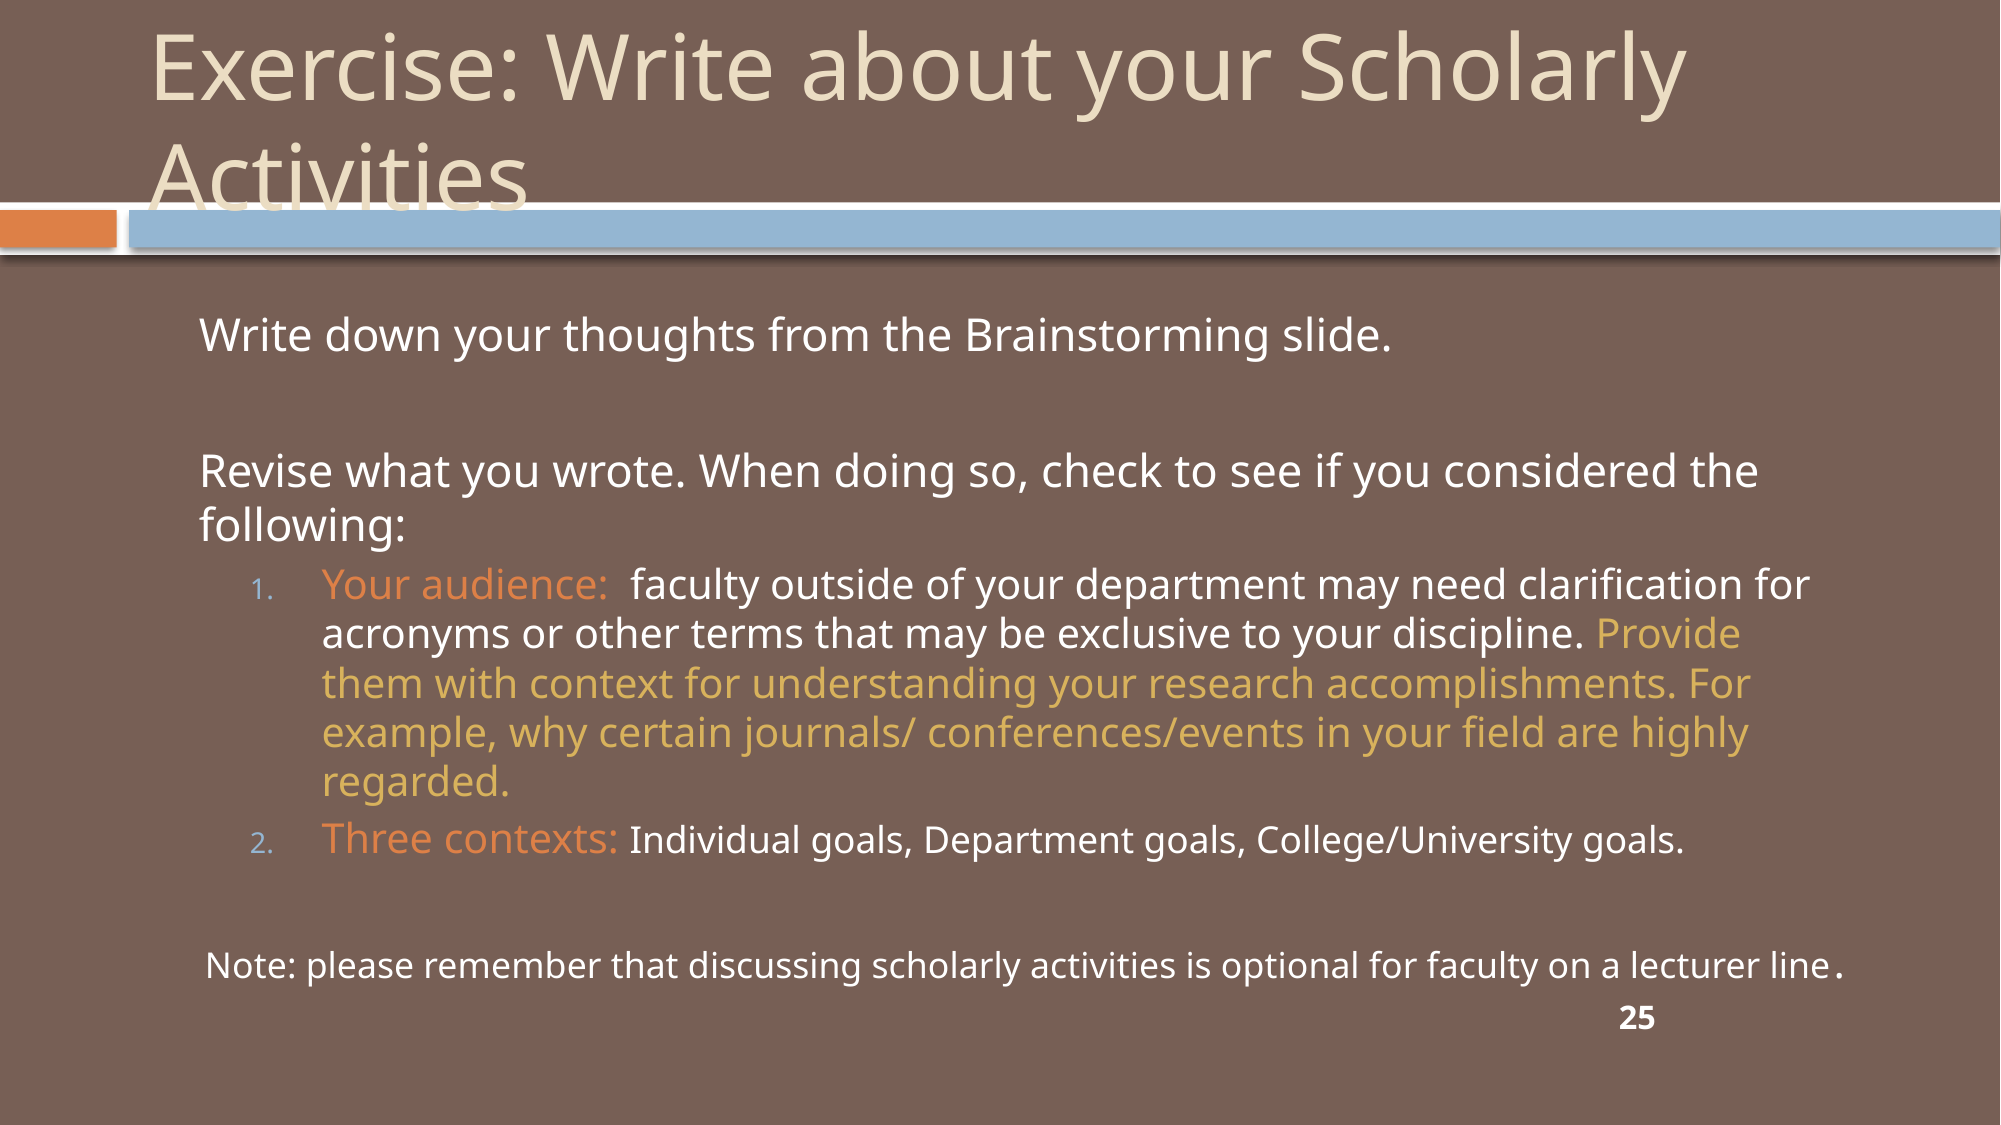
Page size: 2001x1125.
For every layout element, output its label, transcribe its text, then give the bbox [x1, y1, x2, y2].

text_box 25 [1412, 989, 1863, 1050]
title Exercise: Write about your Scholarly Activities [133, 37, 1918, 200]
list Write down your thoughts from the Brainstorming slide. Revise what you wrote. When doing so, check to see if you considered the following: Your audience: faculty outside of your department may need clarification for acronyms or other terms that may be exclusive to your discipline. Provide them with context for understanding your research accomplishments. For example, why certain journals/ conferences/events in your field are highly regarded. Three contexts: Individual goals, Department goals, College/University goals. Note: please remember that discussing scholarly activities is optional for faculty on a lecturer line. [183, 304, 1863, 1014]
